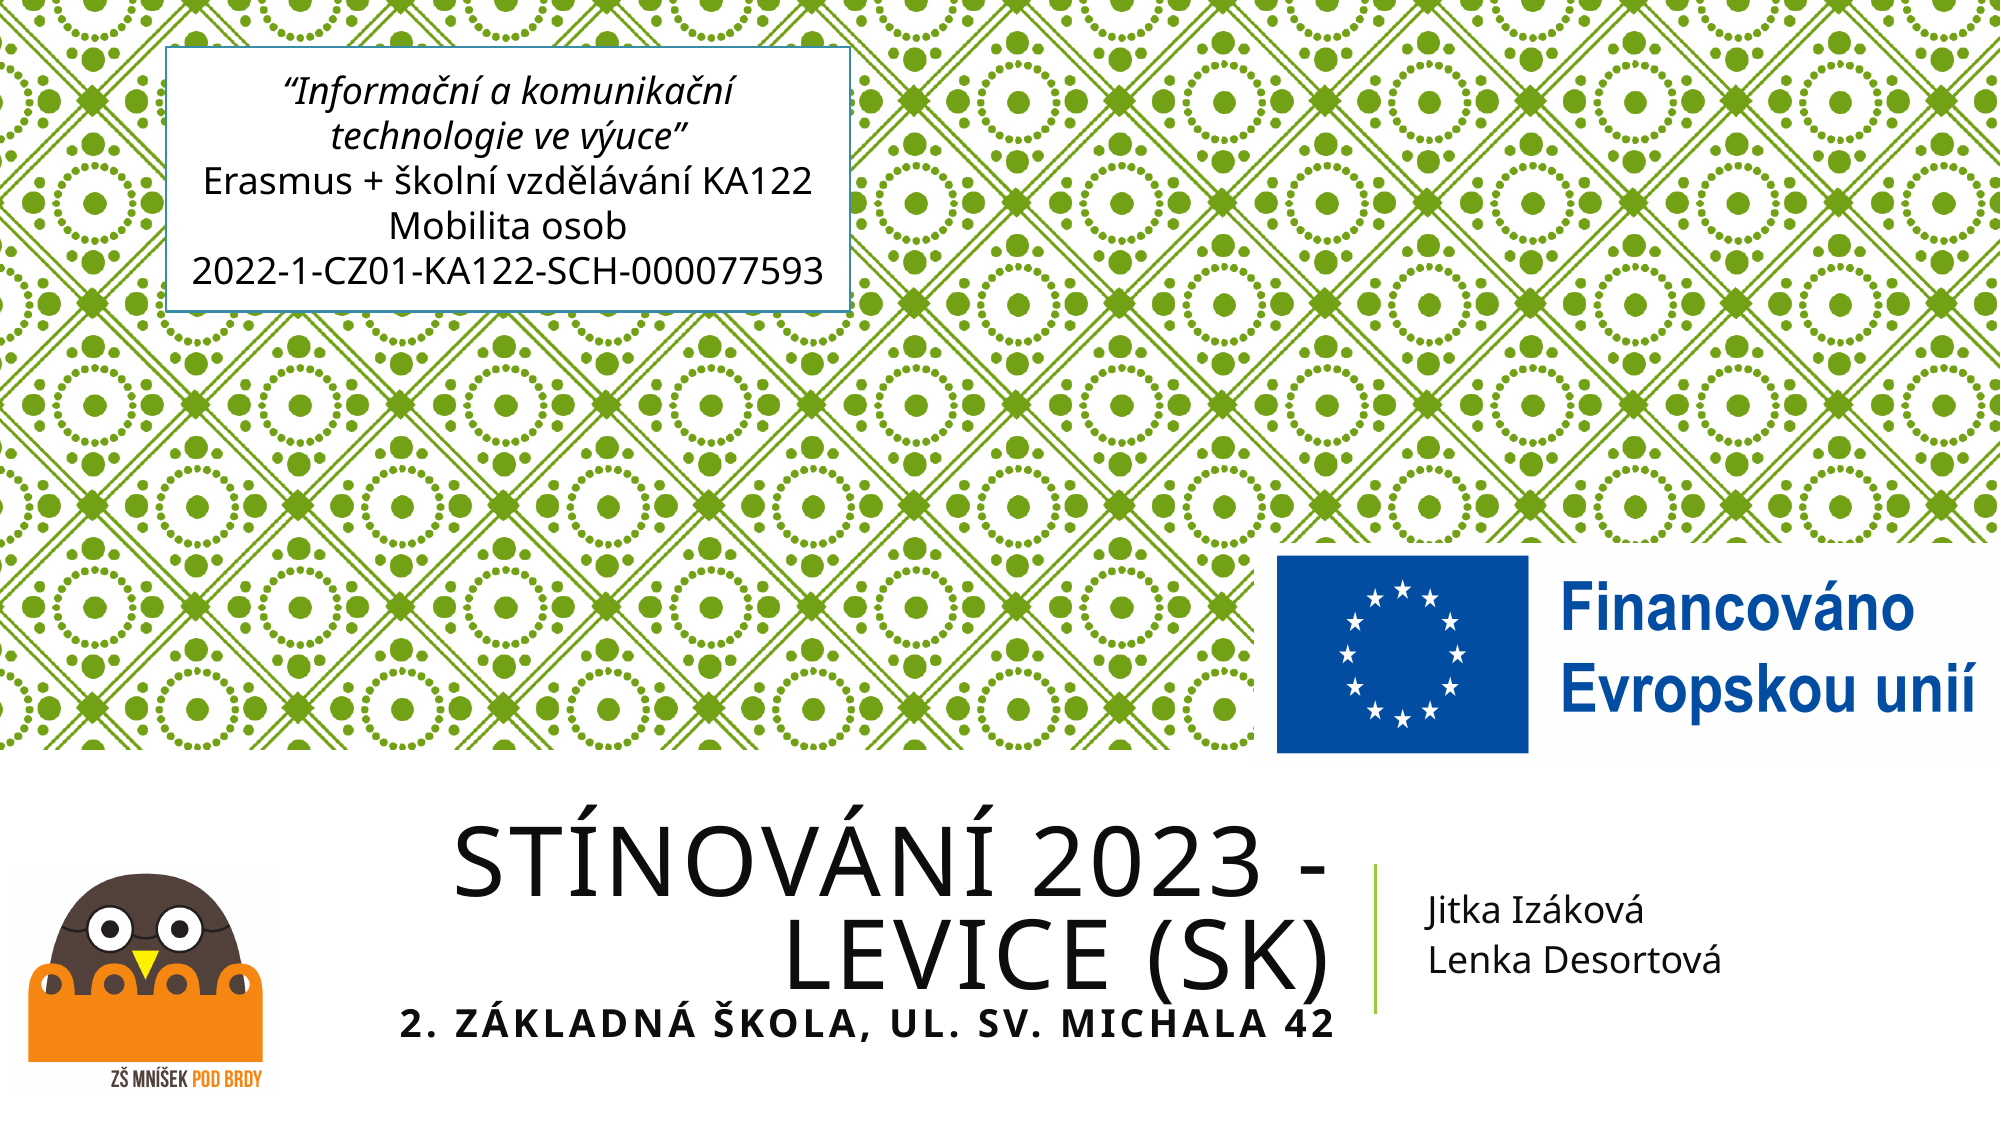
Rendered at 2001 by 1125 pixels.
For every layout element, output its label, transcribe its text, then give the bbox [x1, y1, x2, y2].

picture [1254, 542, 2000, 767]
text_box “Informační a komunikační technologie ve výuce” Erasmus + školní vzdělávání KA122 Mobilita osob 2022-1-CZ01-KA122-SCH-000077593 [165, 46, 851, 313]
subtitle Jitka Izáková Lenka Desortová [1412, 813, 1938, 1054]
title Stínování 2023 - Levice (SK) 2. Základná škola, Ul. sv. Michala 42 [75, 813, 1350, 1054]
picture [13, 866, 278, 1096]
